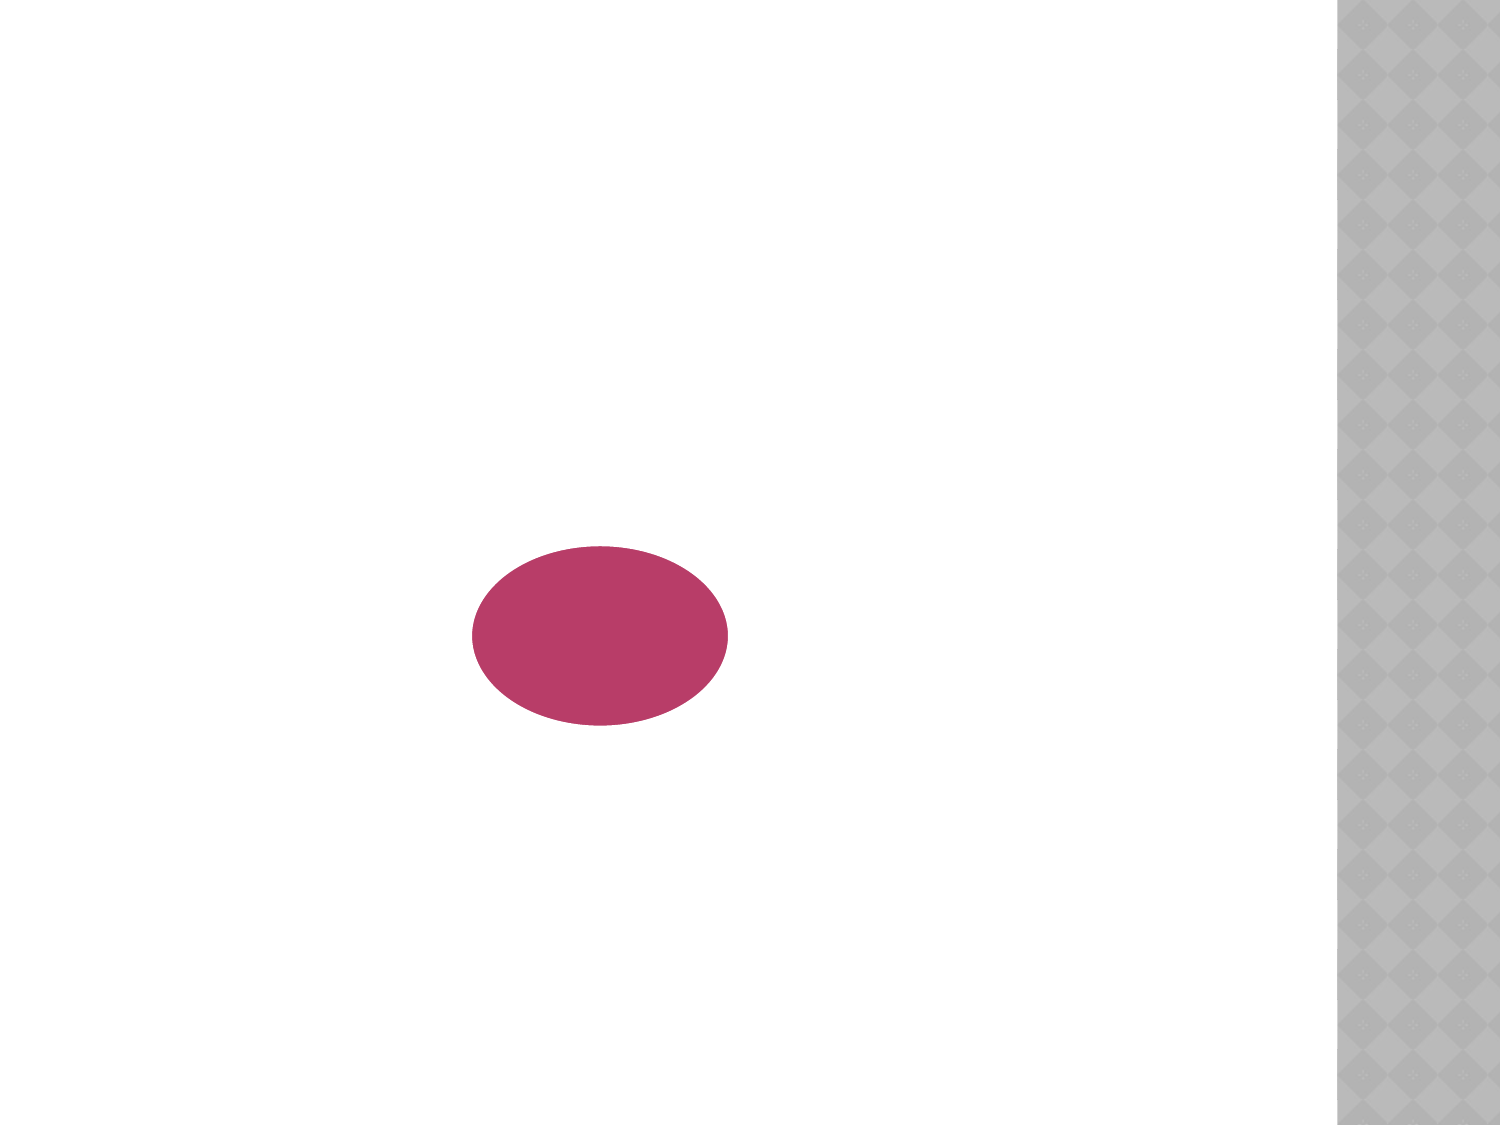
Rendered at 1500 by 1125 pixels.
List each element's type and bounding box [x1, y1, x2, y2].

list [74, 263, 1126, 1009]
